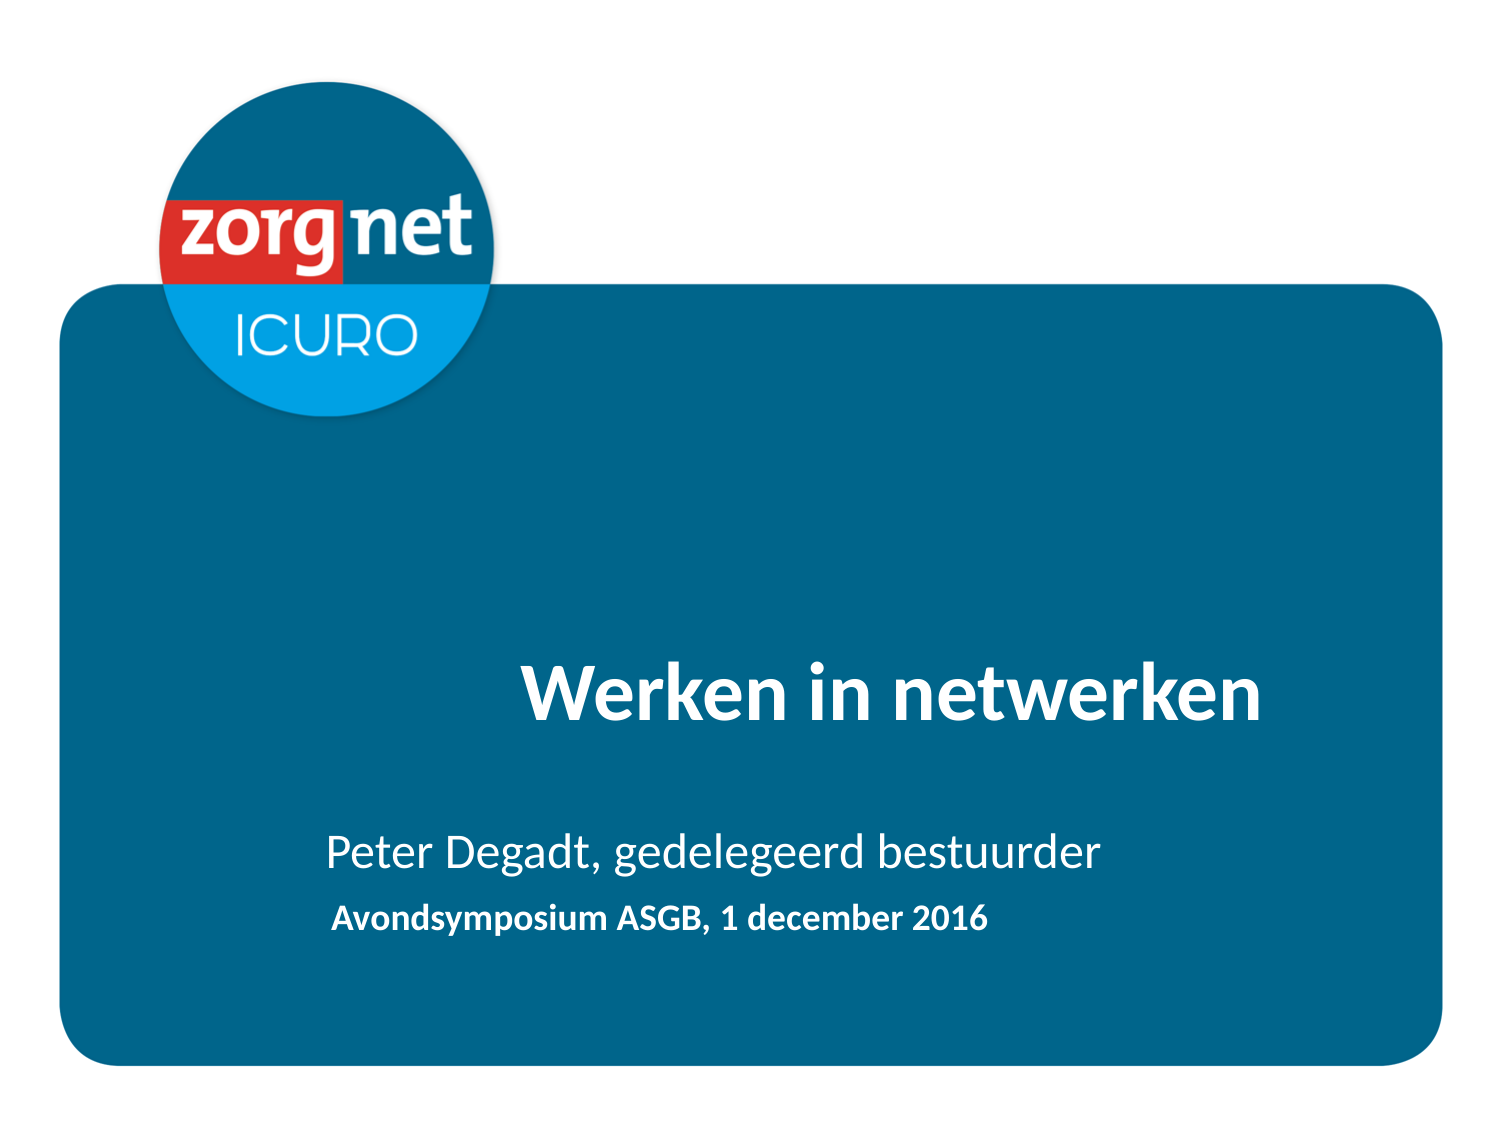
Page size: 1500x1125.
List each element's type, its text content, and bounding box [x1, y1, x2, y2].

picture [0, 0, 1500, 1125]
list Avondsymposium ASGB, 1 december 2016 [316, 890, 1383, 1037]
subtitle Peter Degadt, gedelegeerd bestuurder [310, 818, 1421, 892]
title Werken in netwerken [356, 531, 1429, 746]
